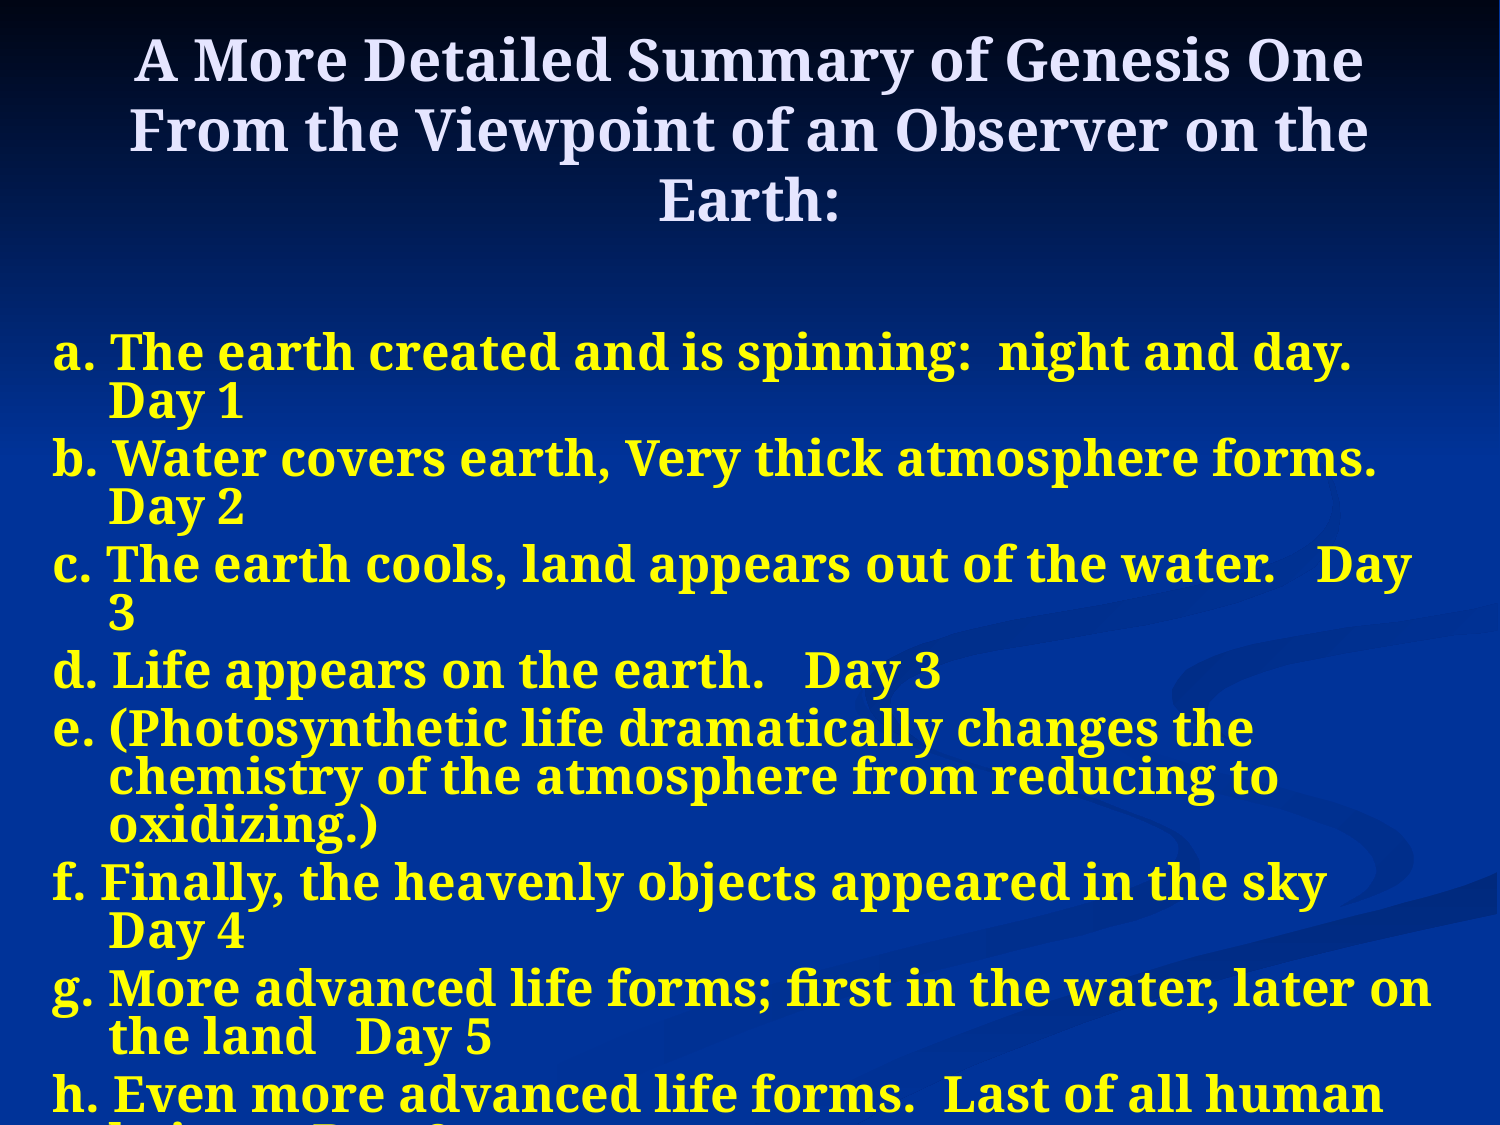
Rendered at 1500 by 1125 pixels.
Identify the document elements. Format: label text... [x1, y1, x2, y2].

title A More Detailed Summary of Genesis One From the Viewpoint of an Observer on the Earth: [75, 45, 1425, 212]
list a. The earth created and is spinning: night and day. Day 1 b. Water covers earth, Very thick atmosphere forms. Day 2 c. The earth cools, land appears out of the water. Day 3 d. Life appears on the earth. Day 3 e. (Photosynthetic life dramatically changes the chemistry of the atmosphere from reducing to oxidizing.) f. Finally, the heavenly objects appeared in the sky Day 4 g. More advanced life forms; first in the water, later on the land Day 5 h. Even more advanced life forms. Last of all human beings Day 6 Where is the scientific error in this? [37, 324, 1450, 1063]
